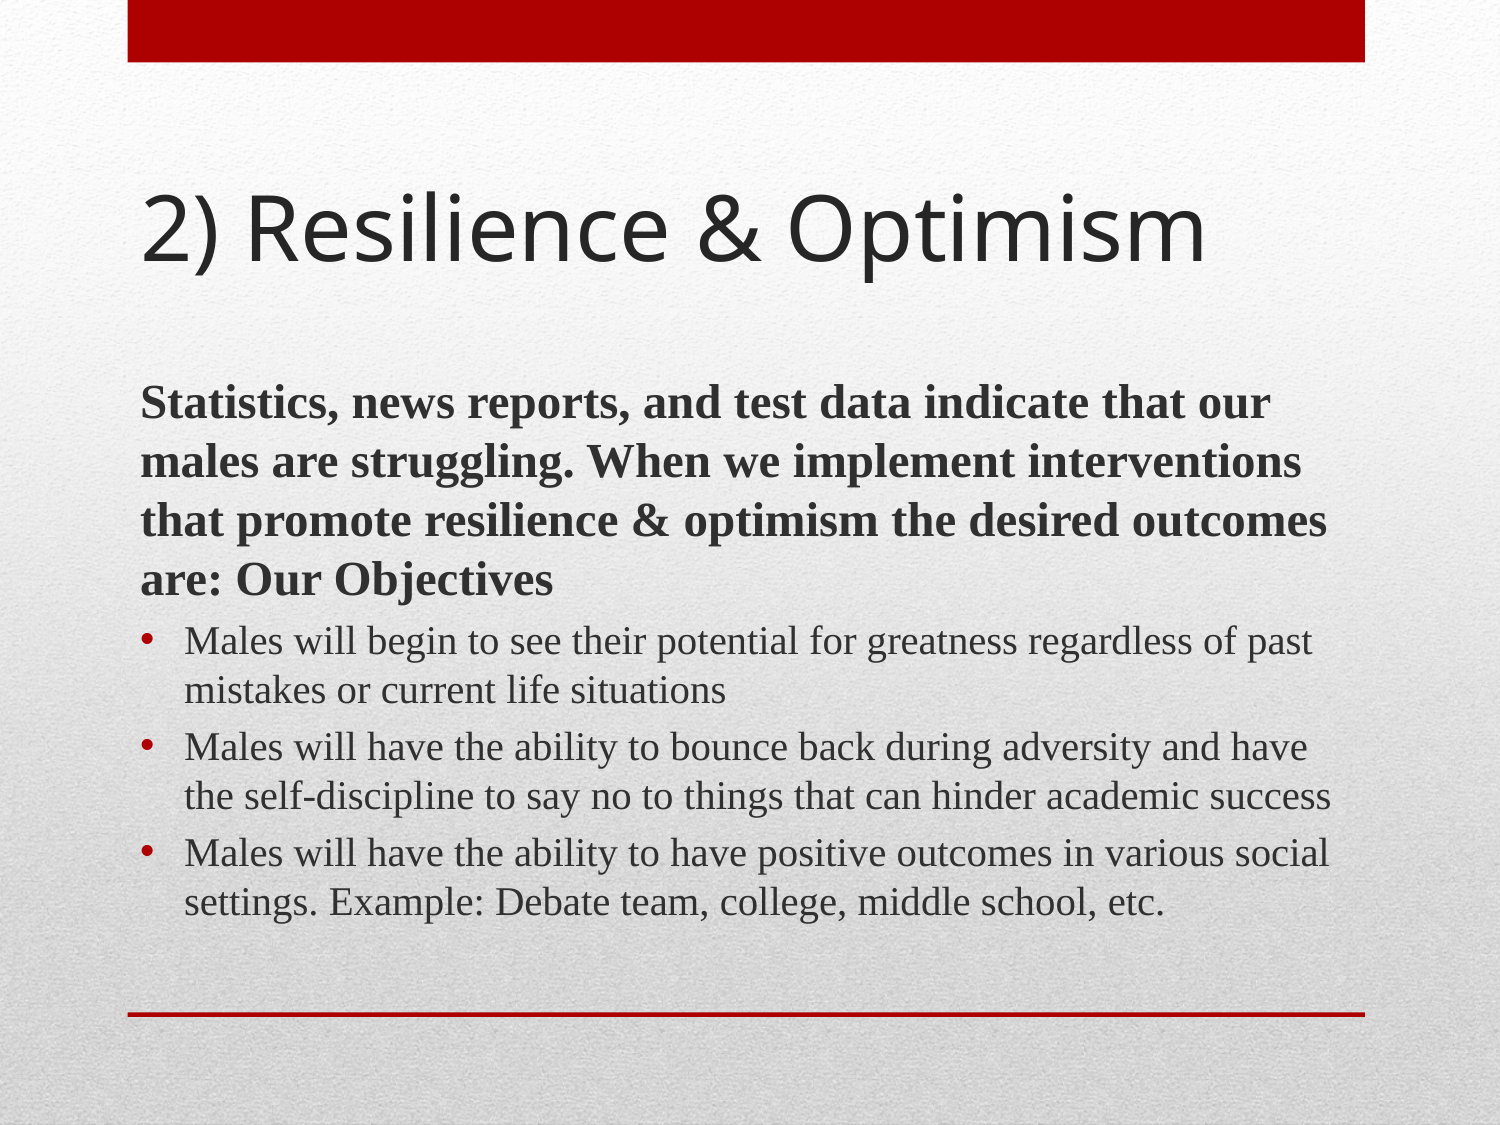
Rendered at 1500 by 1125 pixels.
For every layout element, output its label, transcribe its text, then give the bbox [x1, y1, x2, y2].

list Statistics, news reports, and test data indicate that our males are struggling. When we implement interventions that promote resilience & optimism the desired outcomes are: Our Objectives Males will begin to see their potential for greatness regardless of past mistakes or current life situations Males will have the ability to bounce back during adversity and have the self-discipline to say no to things that can hinder academic success Males will have the ability to have positive outcomes in various social settings. Example: Debate team, college, middle school, etc. [125, 362, 1363, 950]
title 2) Resilience & Optimism [125, 75, 1238, 288]
